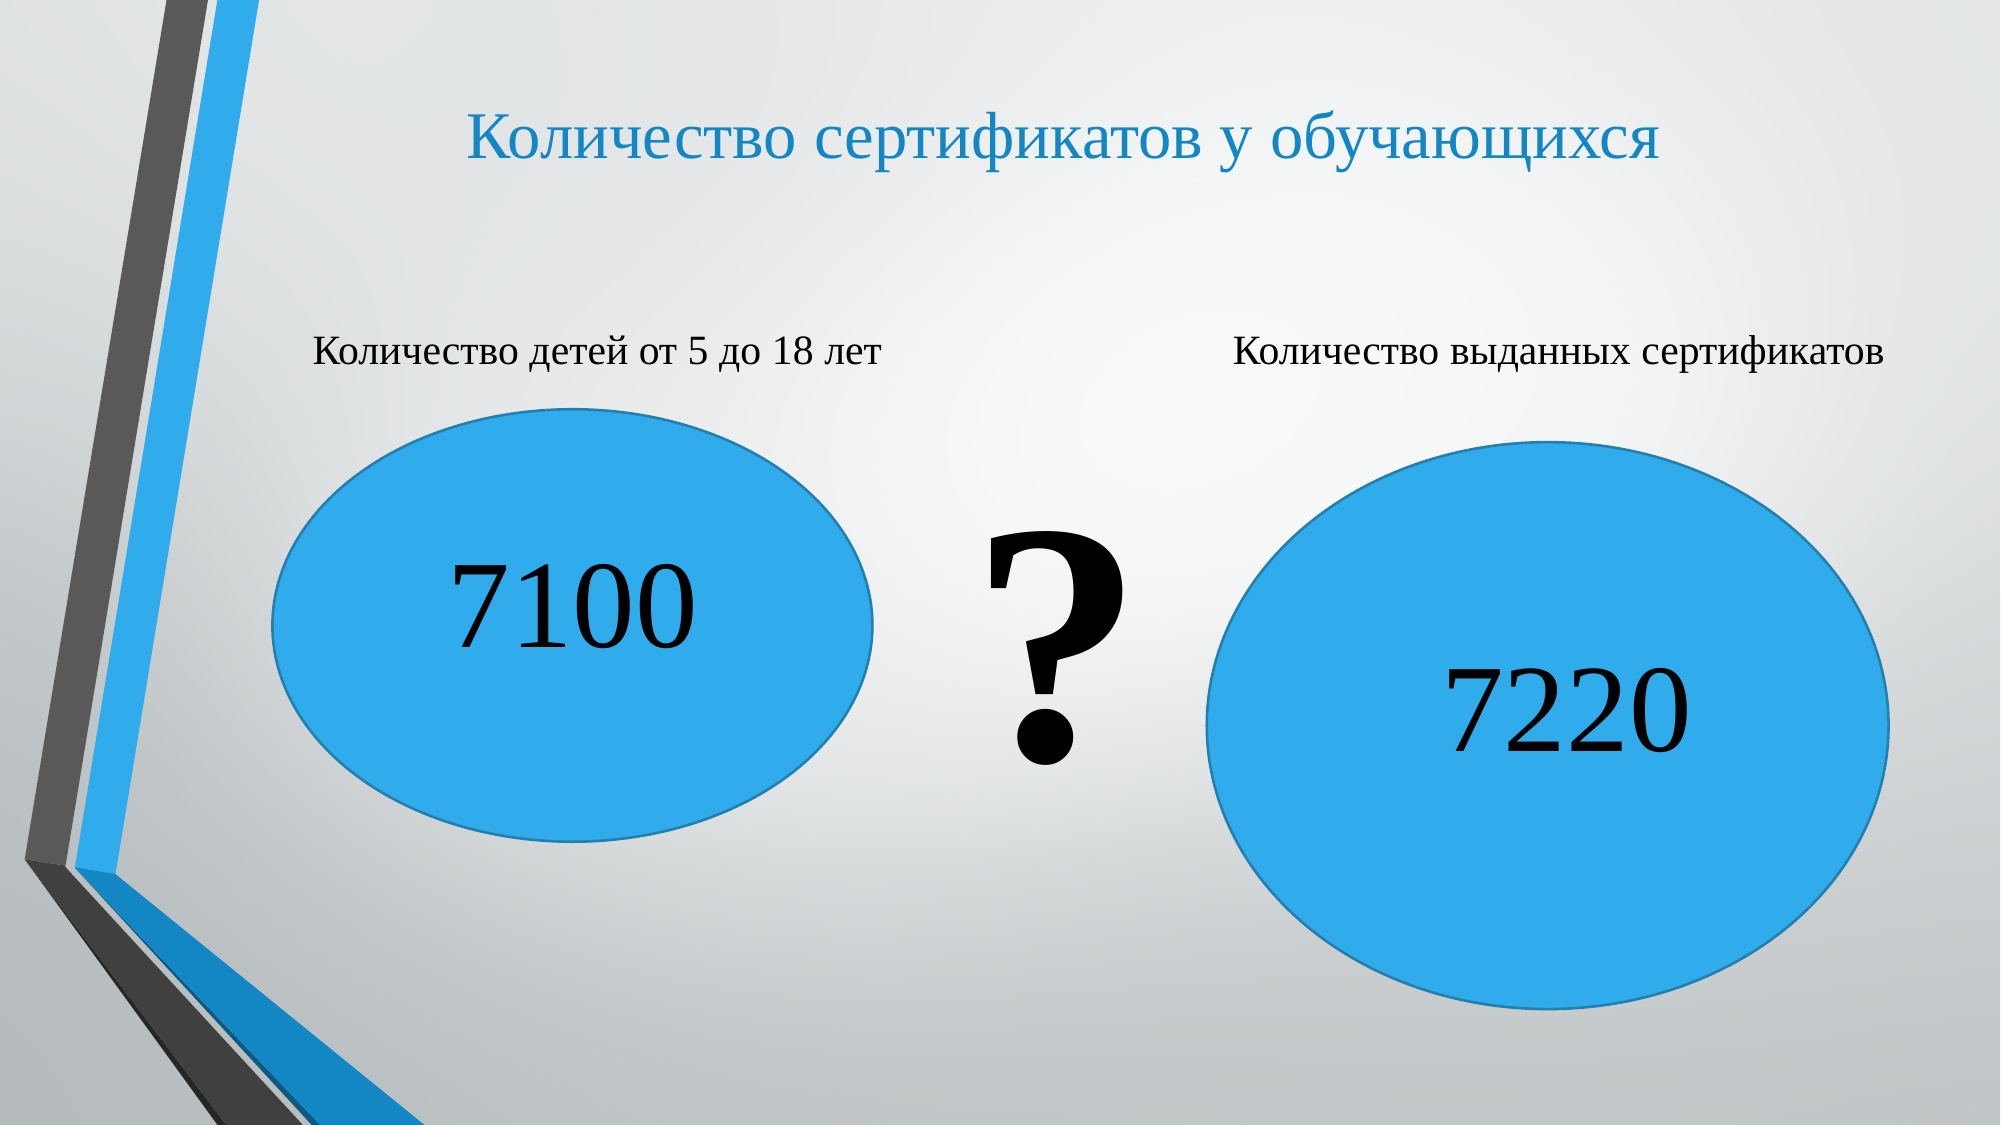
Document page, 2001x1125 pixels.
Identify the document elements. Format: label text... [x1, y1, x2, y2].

text_box ? [955, 407, 1198, 838]
text_box 7100 [432, 514, 891, 680]
text_box [1205, 440, 1890, 1011]
text_box Количество детей от 5 до 18 лет [297, 315, 959, 380]
text_box Количество выданных сертификатов [1218, 315, 1915, 425]
text_box [271, 407, 865, 844]
text_box 7220 [1281, 619, 1852, 784]
text_box Количество сертификатов у обучающихся [451, 84, 1818, 180]
